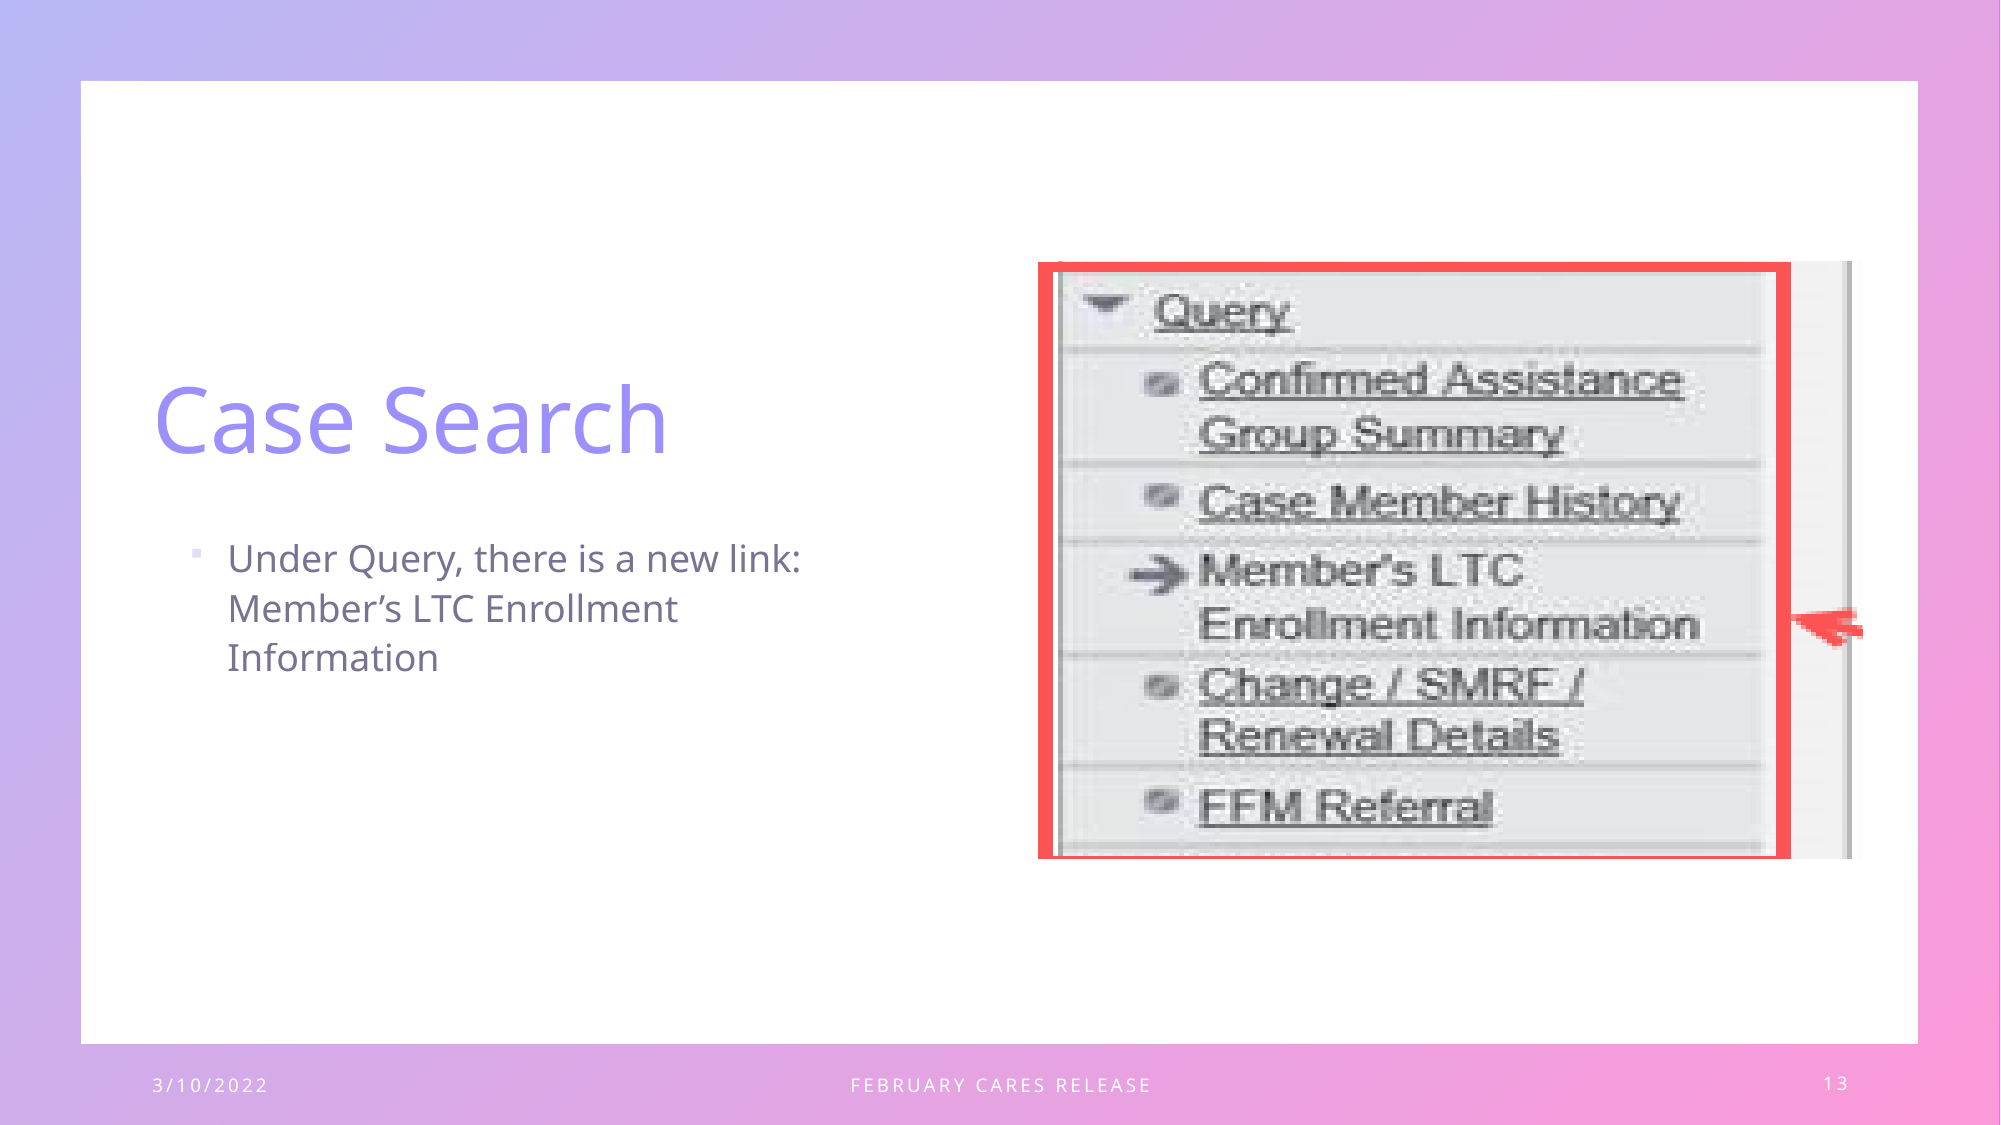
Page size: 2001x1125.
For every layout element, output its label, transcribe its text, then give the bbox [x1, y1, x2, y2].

text_box [82, 82, 1918, 1043]
slide_number 13 [1412, 1054, 1863, 1115]
footer February CARES Release [662, 1054, 1338, 1115]
list Under Query, there is a new link: Member’s LTC Enrollment Information [137, 523, 889, 1014]
text_box [0, 0, 2000, 1125]
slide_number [137, 1054, 588, 1115]
title Case Search [137, 140, 889, 482]
picture [1038, 261, 1863, 859]
